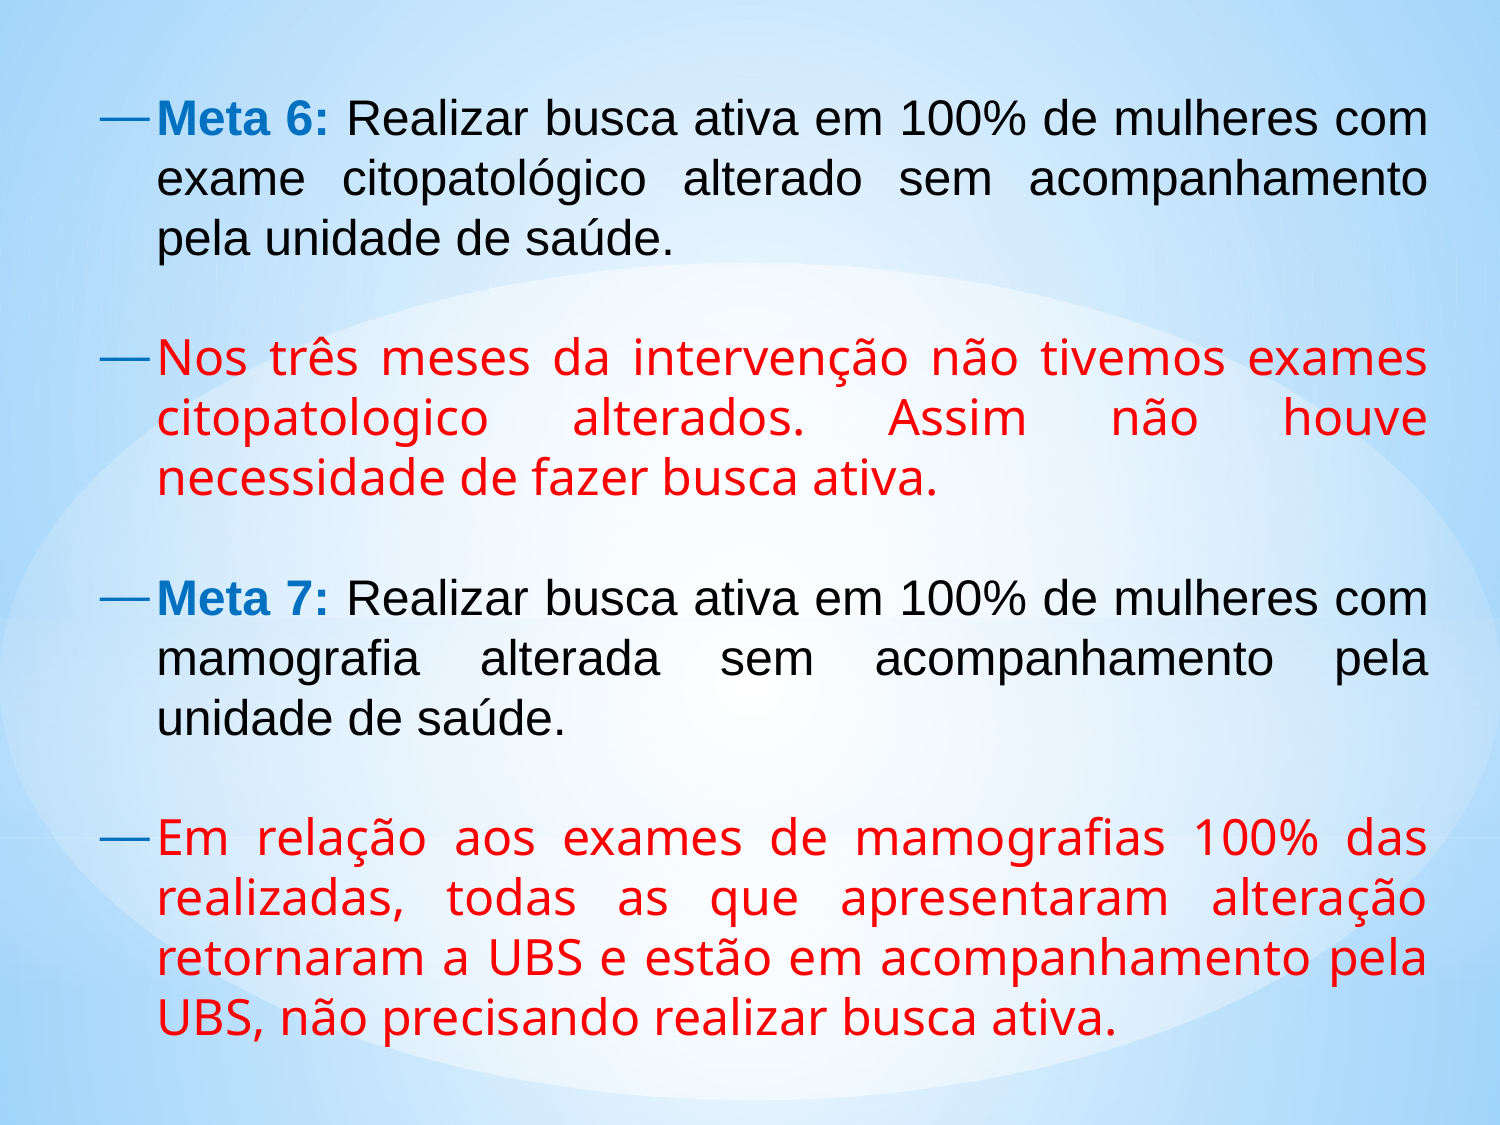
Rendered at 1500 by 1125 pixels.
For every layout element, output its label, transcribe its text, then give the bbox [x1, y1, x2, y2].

text_box Meta 6: Realizar busca ativa em 100% de mulheres com exame citopatológico alterado sem acompanhamento pela unidade de saúde. Nos três meses da intervenção não tivemos exames citopatologico alterados. Assim não houve necessidade de fazer busca ativa. Meta 7: Realizar busca ativa em 100% de mulheres com mamografia alterada sem acompanhamento pela unidade de saúde. Em relação aos exames de mamografias 100% das realizadas, todas as que apresentaram alteração retornaram a UBS e estão em acompanhamento pela UBS, não precisando realizar busca ativa. [85, 78, 1444, 1053]
